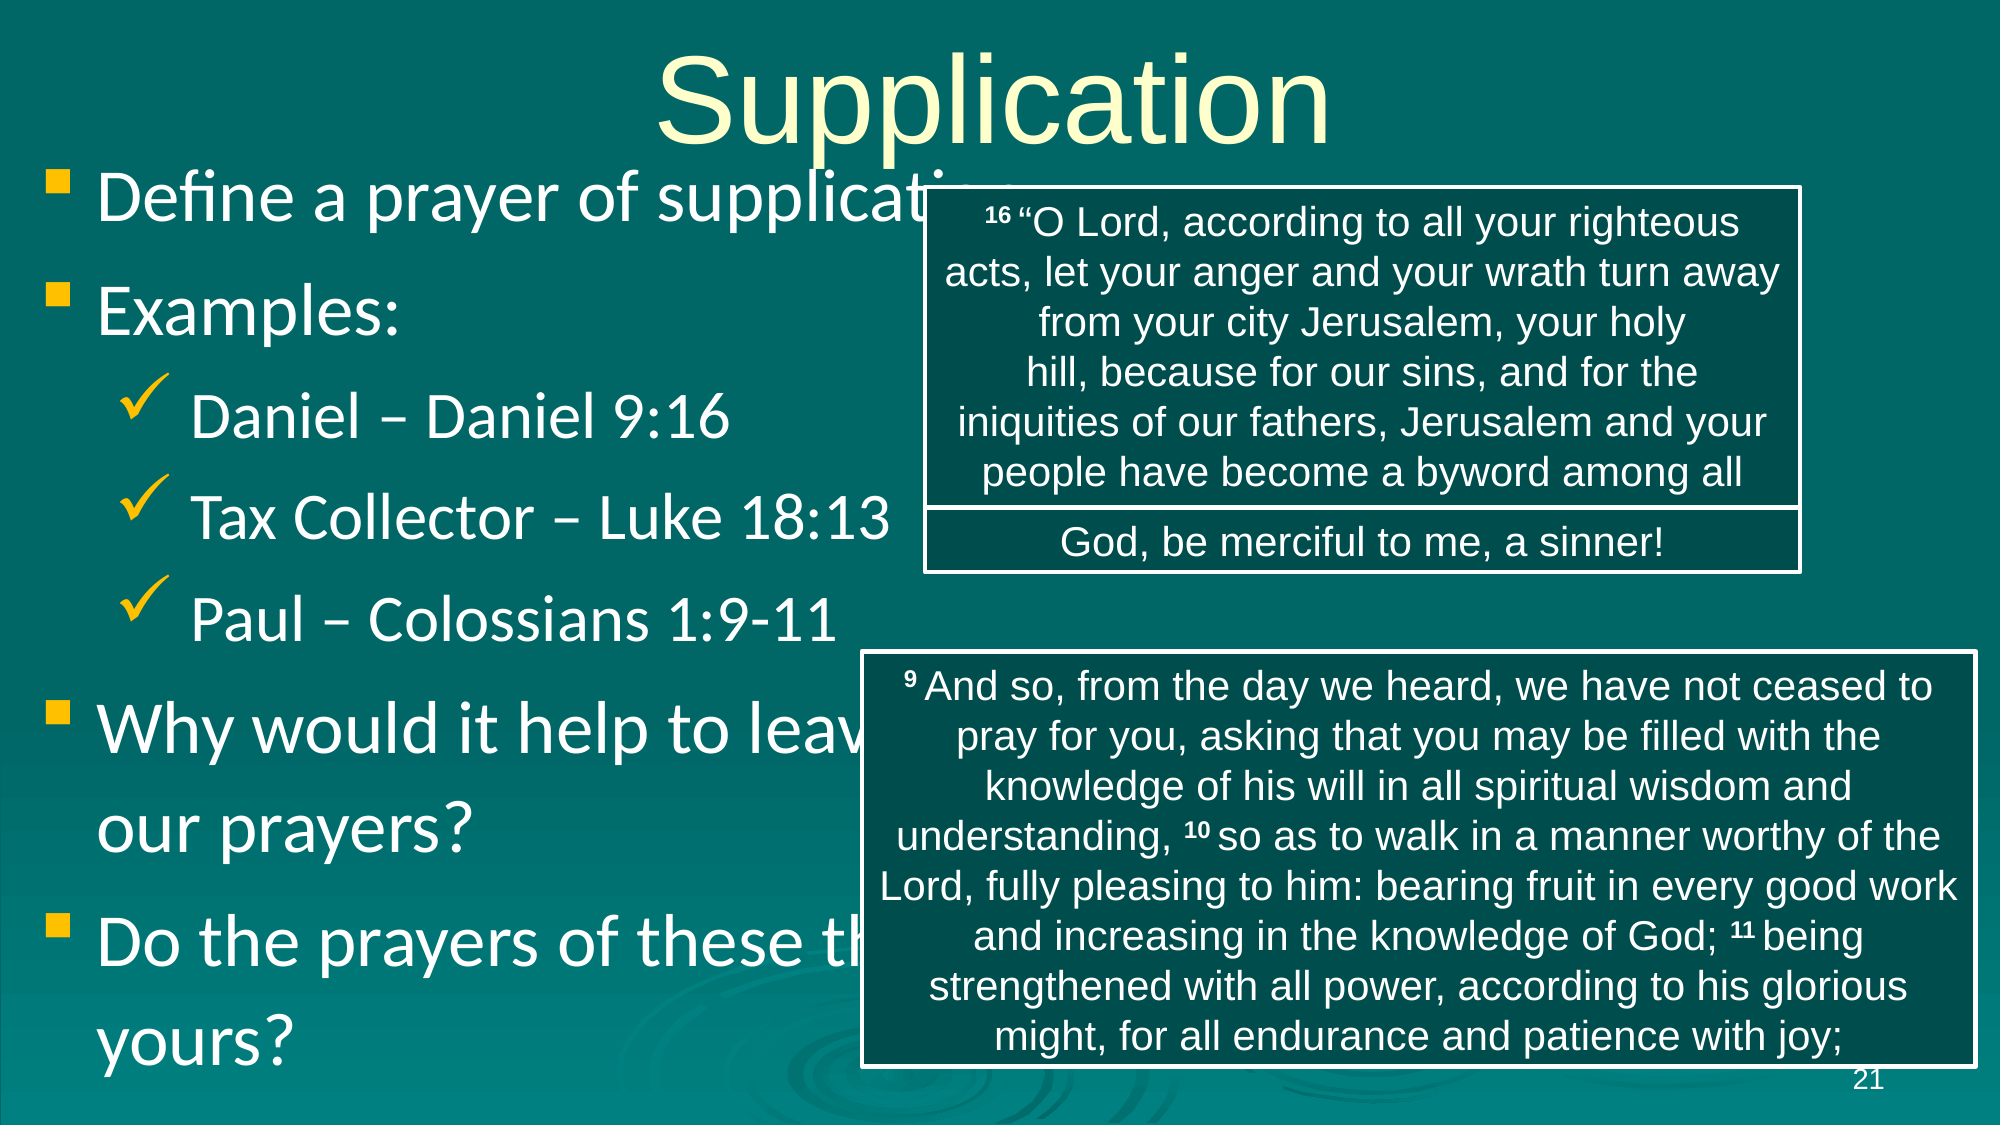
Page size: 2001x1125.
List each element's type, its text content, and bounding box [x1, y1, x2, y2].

text_box 16 “O Lord, according to all your righteous acts, let your anger and your wrath turn away from your city Jerusalem, your holy hill, because for our sins, and for the iniquities of our fathers, Jerusalem and your people have become a byword among all who are around us. [924, 186, 1800, 507]
list Define a prayer of supplication Examples: Daniel – Daniel 9:16 Tax Collector – Luke 18:13 Paul – Colossians 1:9-11 Why would it help to leave our supplications to the end of our prayers? Do the prayers of these three men sound different than yours? [24, 129, 1901, 853]
title Supplication [112, 0, 1876, 129]
text_box 9 And so, from the day we heard, we have not ceased to pray for you, asking that you may be filled with the knowledge of his will in all spiritual wisdom and understanding, 10 so as to walk in a manner worthy of the Lord, fully pleasing to him: bearing fruit in every good work and increasing in the knowledge of God; 11 being strengthened with all power, according to his glorious might, for all endurance and patience with joy; [861, 651, 1976, 1067]
slide_number 21 [1433, 1067, 1901, 1103]
text_box God, be merciful to me, a sinner! [924, 507, 1800, 573]
